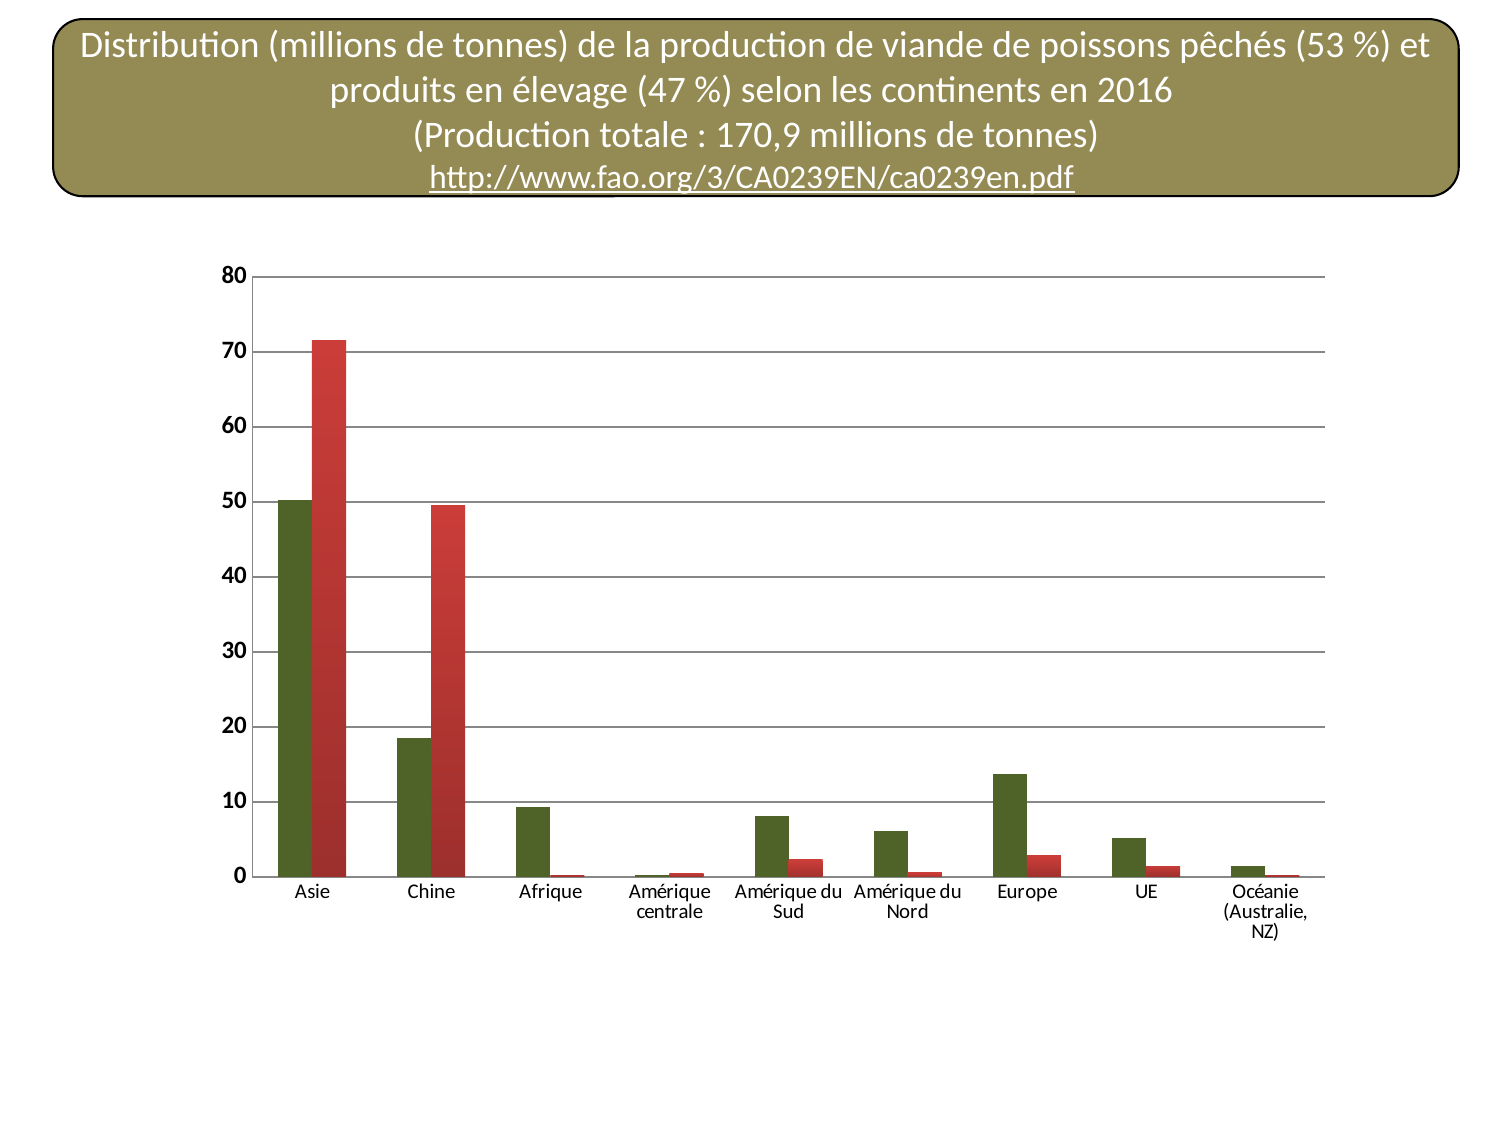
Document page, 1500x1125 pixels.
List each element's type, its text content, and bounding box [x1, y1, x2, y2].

text_box Distribution (millions de tonnes) de la production de viande de poissons pêchés (53 %) et produits en élevage (47 %) selon les continents en 2016 (Production totale : 170,9 millions de tonnes) http://www.fao.org/3/CA0239EN/ca0239en.pdf [50, 16, 1461, 199]
chart [111, 243, 1365, 1025]
